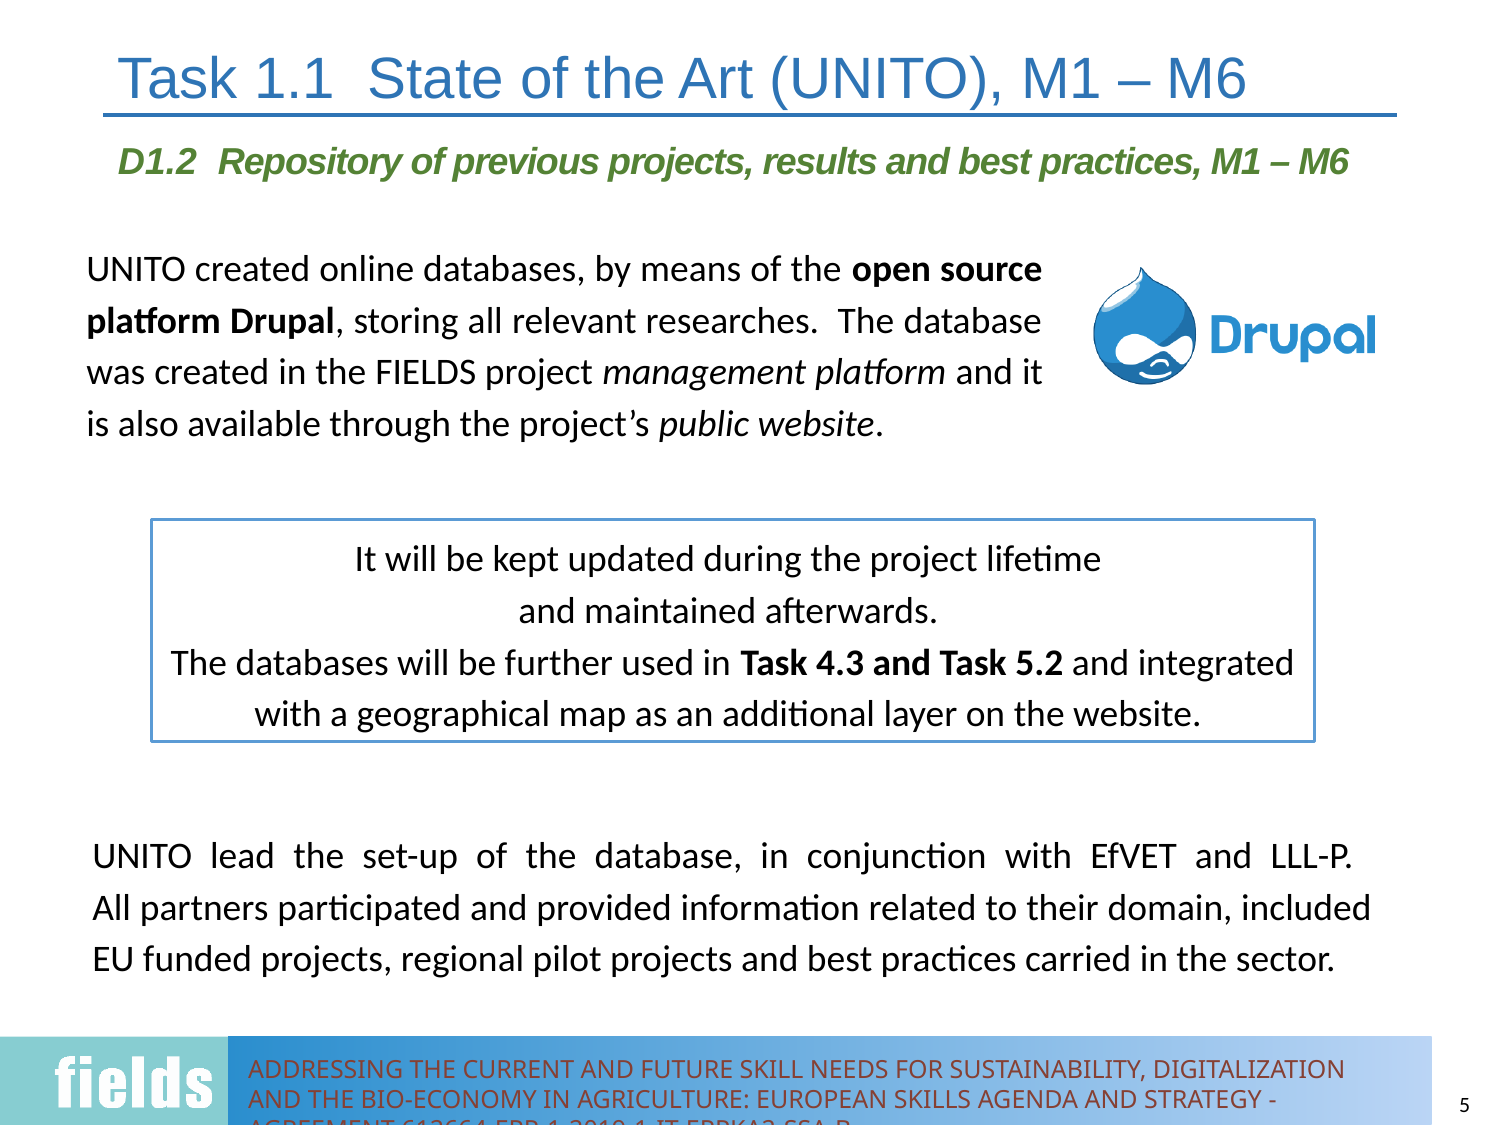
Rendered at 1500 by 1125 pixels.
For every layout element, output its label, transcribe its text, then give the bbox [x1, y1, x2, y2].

picture [52, 1056, 212, 1108]
text_box UNITO created online databases, by means of the open source platform Drupal, storing all relevant researches. The database was created in the FIELDS project management platform and it is also available through the project’s public website. [71, 229, 1058, 452]
text_box D1.2 Repository of previous projects, results and best practices, M1 – M6 [103, 130, 1375, 189]
text_box UNITO lead the set-up of the database, in conjunction with EfVET and LLL-P. All partners participated and provided information related to their domain, included EU funded projects, regional pilot projects and best practices carried in the sector. [77, 816, 1388, 987]
text_box It will be kept updated during the project lifetime and maintained afterwards. The databases will be further used in Task 4.3 and Task 5.2 and integrated with a geographical map as an additional layer on the website. [151, 519, 1315, 742]
slide_number 5 [1147, 1085, 1486, 1123]
title Task 1.1 State of the Art (UNITO), M1 – M6 [103, 40, 1397, 130]
picture [1058, 256, 1397, 404]
